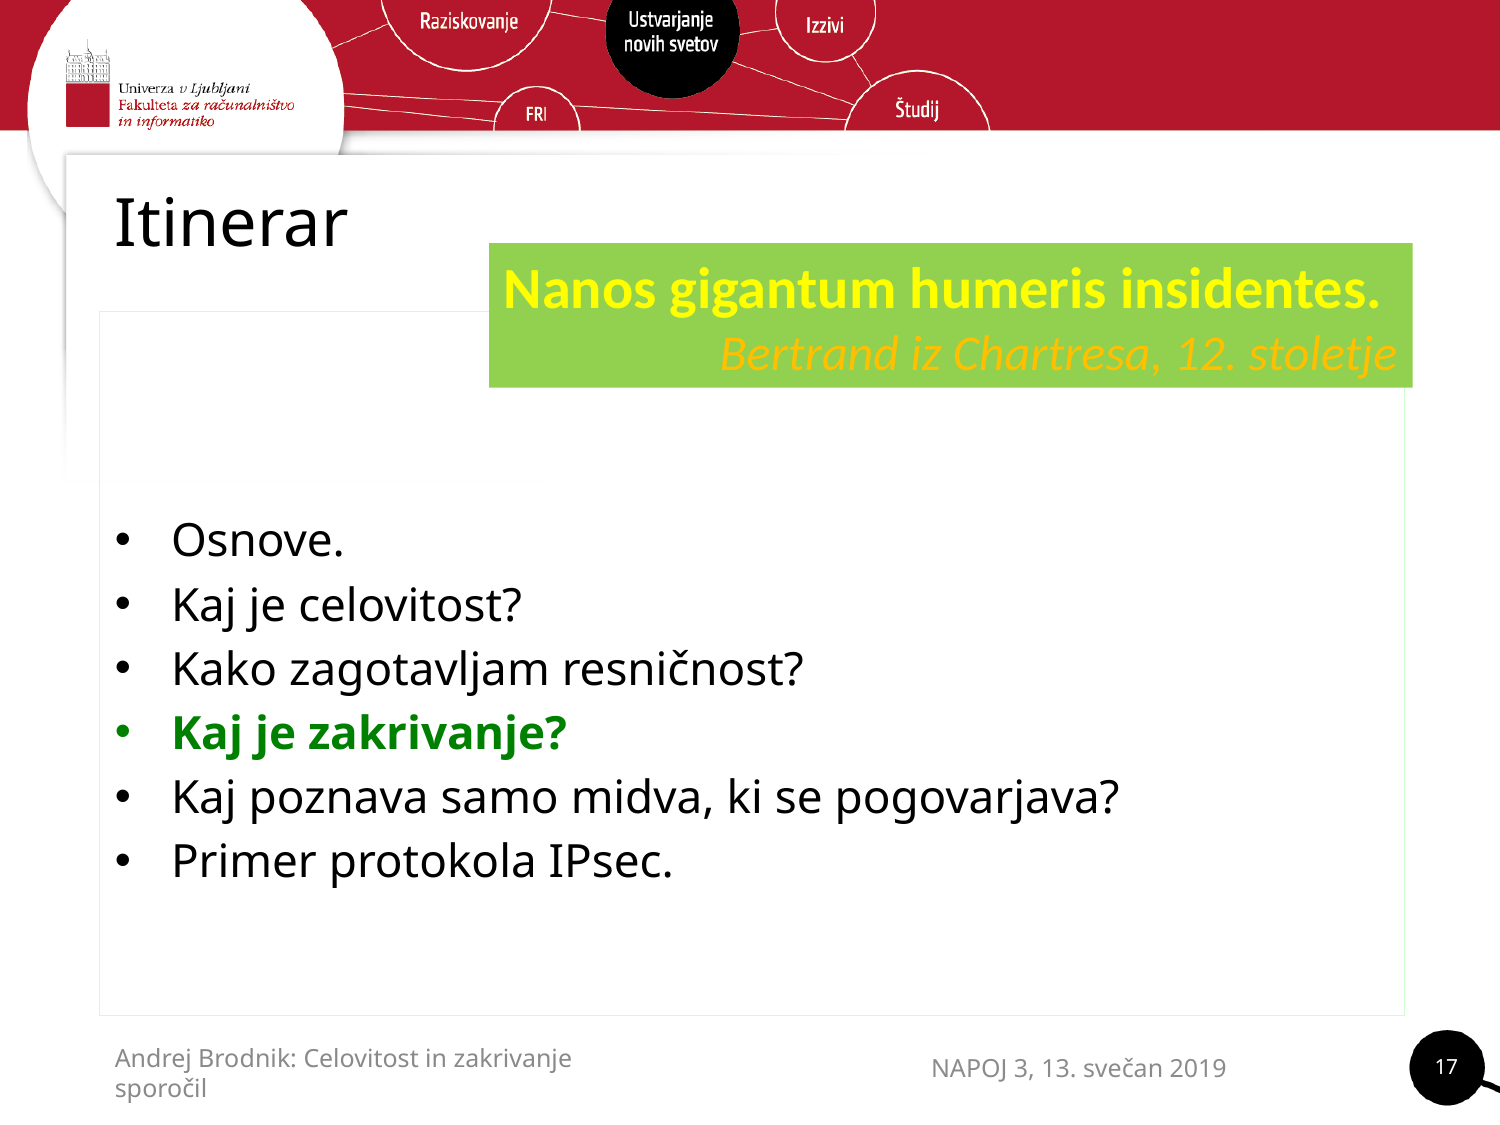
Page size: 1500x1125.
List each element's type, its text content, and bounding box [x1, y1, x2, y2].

text_box Nanos gigantum humeris insidentes. Bertrand iz Chartresa, 12. stoletje [489, 243, 1413, 388]
footer NAPOJ 3, 13. svečan 2019 [805, 1037, 1353, 1098]
slide_number 17 [1404, 1034, 1488, 1101]
title Itinerar [99, 154, 1405, 286]
picture [0, 0, 1500, 1125]
slide_number Andrej Brodnik: Celovitost in zakrivanje sporočil [99, 1042, 591, 1103]
list Osnove. Kaj je celovitost? Kako zagotavljam resničnost? Kaj je zakrivanje? Kaj poznava samo midva, ki se pogovarjava? Primer protokola IPsec. [99, 311, 1405, 1016]
